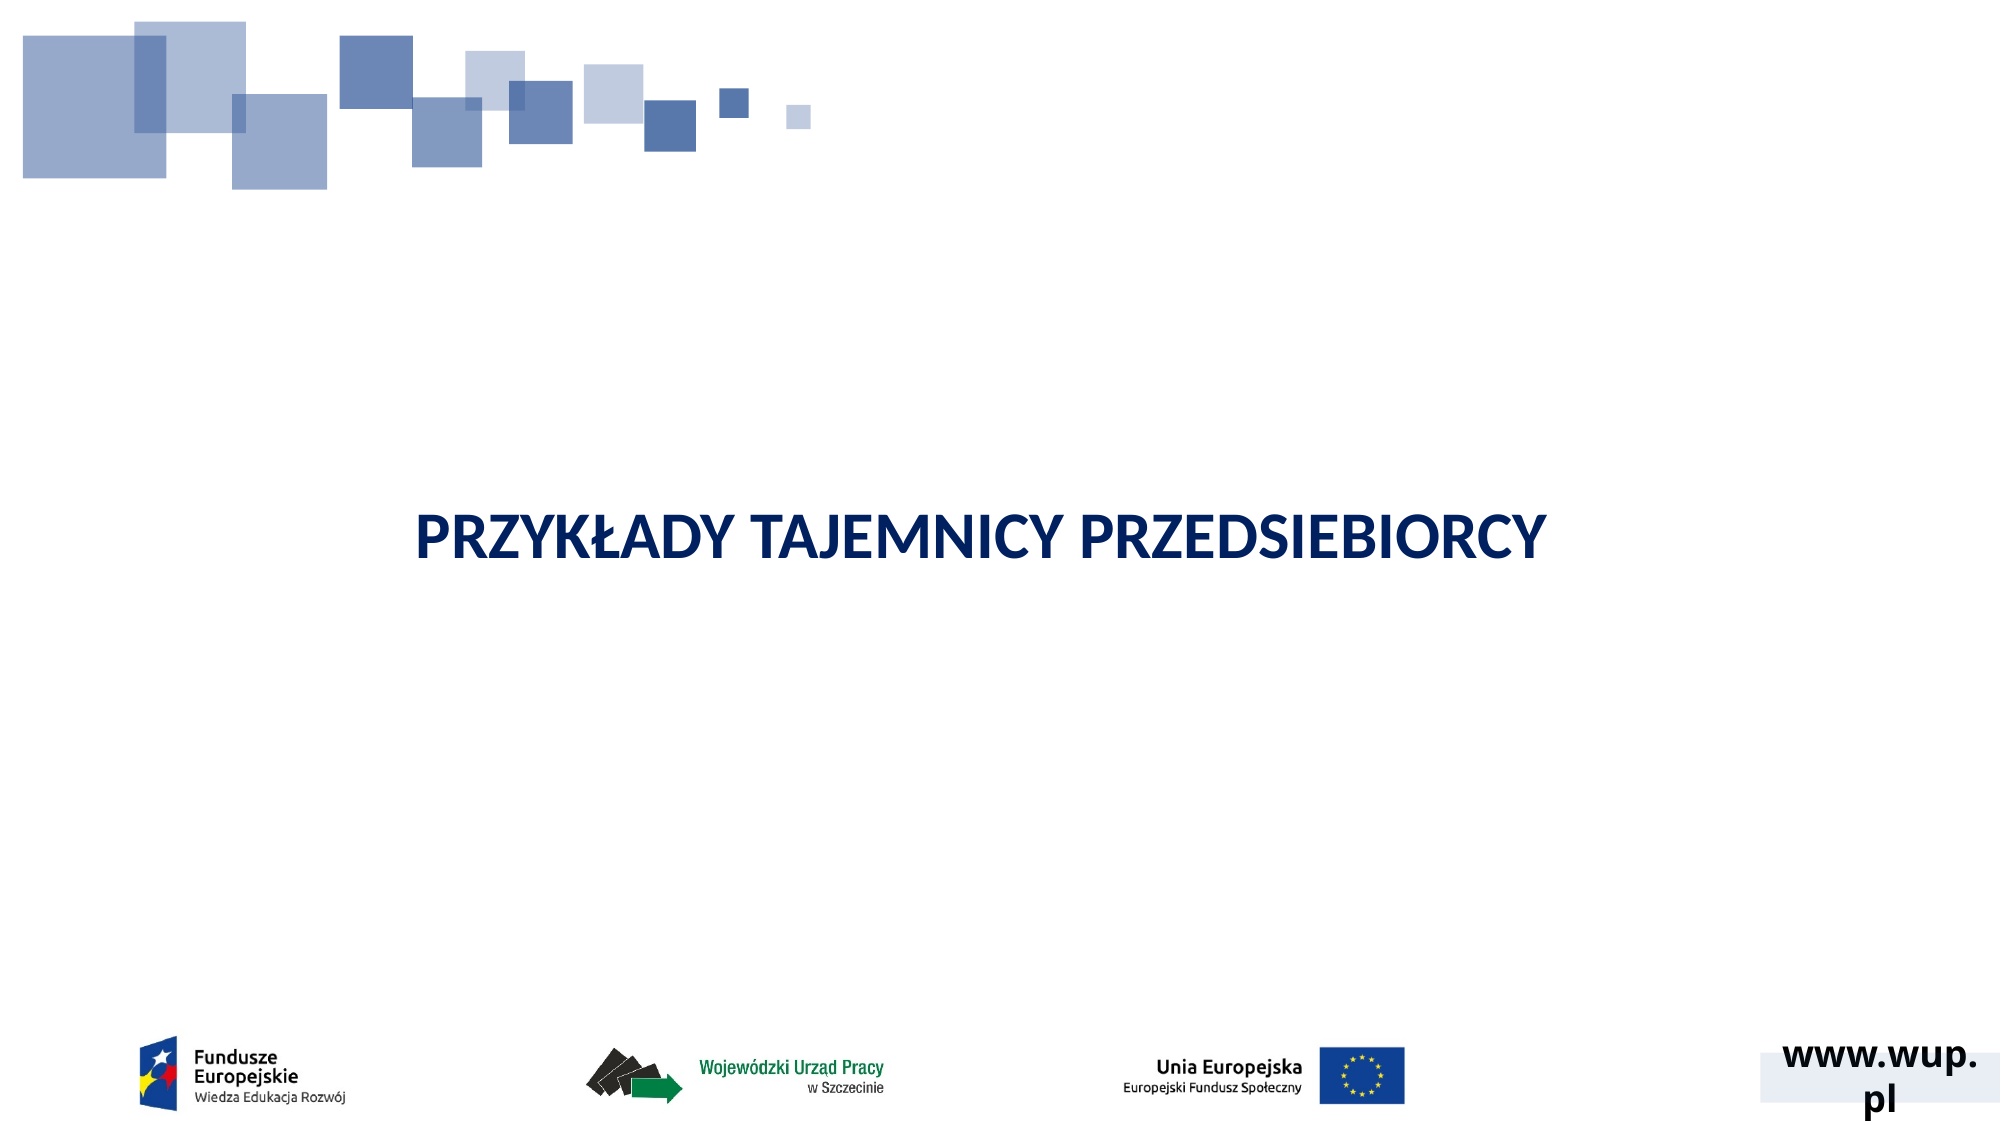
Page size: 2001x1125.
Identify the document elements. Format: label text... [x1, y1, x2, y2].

picture [1104, 1027, 1407, 1123]
picture [574, 1036, 894, 1115]
list PRZYKŁADY TAJEMNICY PRZEDSIEBIORCY [51, 299, 1913, 1014]
picture [139, 1017, 363, 1118]
